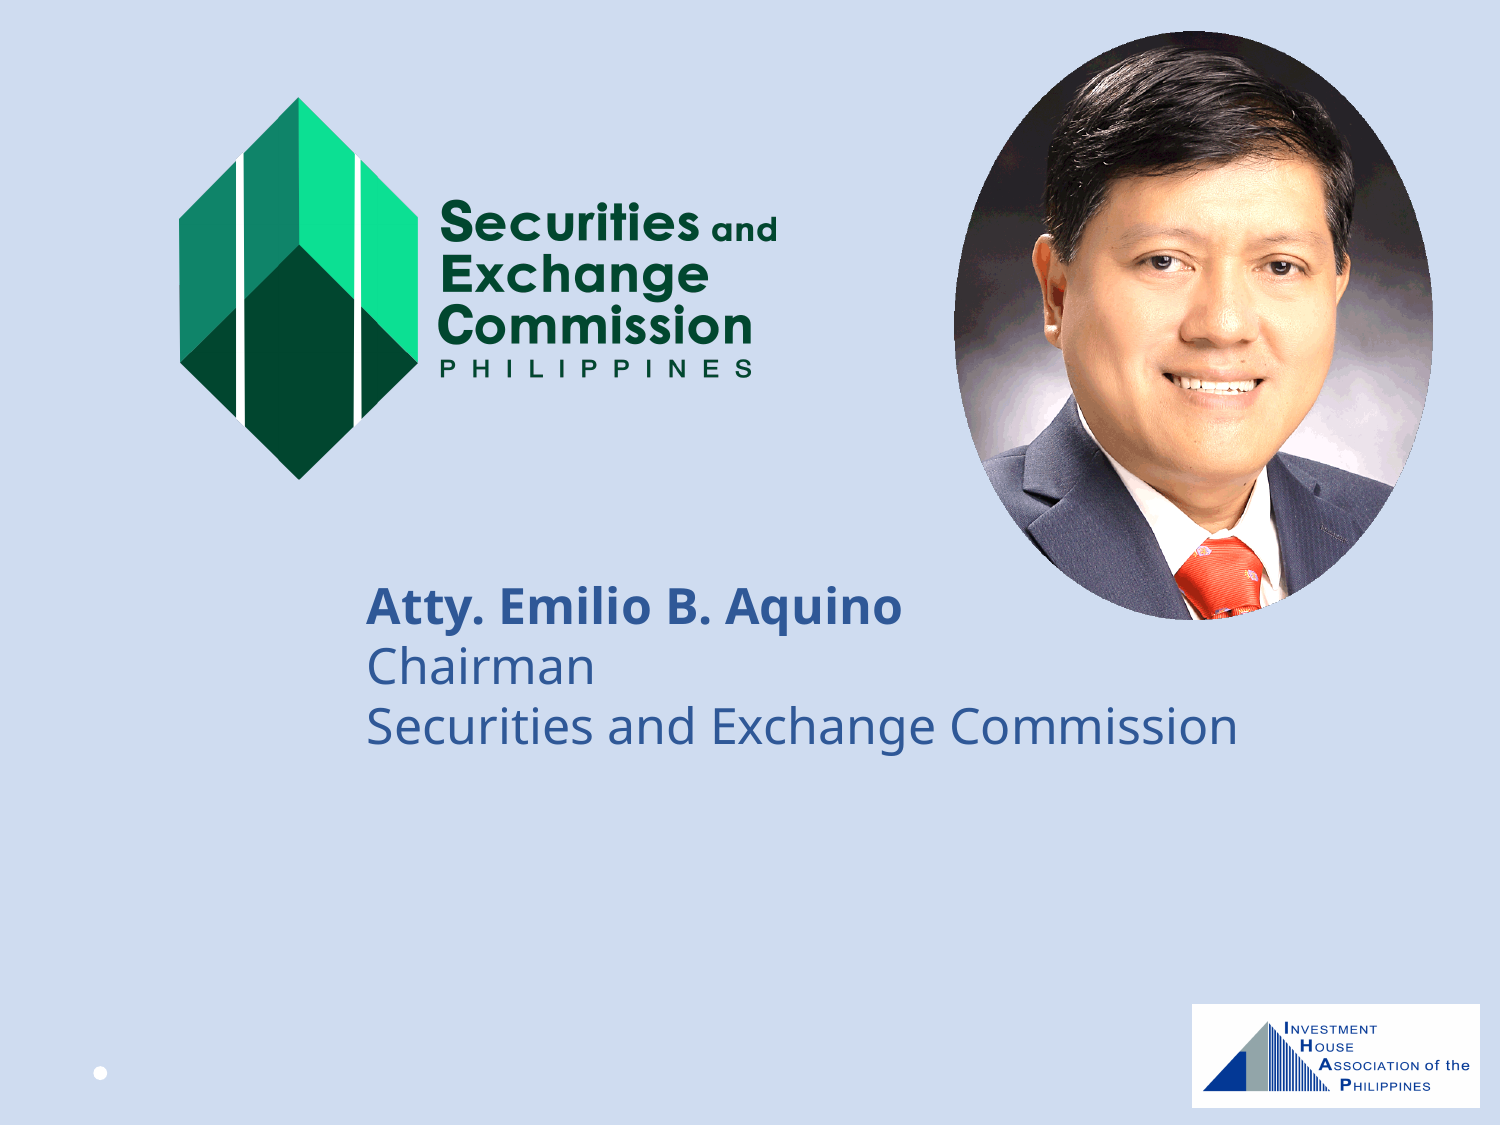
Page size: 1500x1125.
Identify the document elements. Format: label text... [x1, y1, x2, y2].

picture [953, 31, 1434, 620]
picture [178, 97, 776, 480]
picture [1192, 1004, 1480, 1108]
text_box Atty. Emilio B. Aquino Chairman Securities and Exchange Commission [352, 566, 1364, 762]
